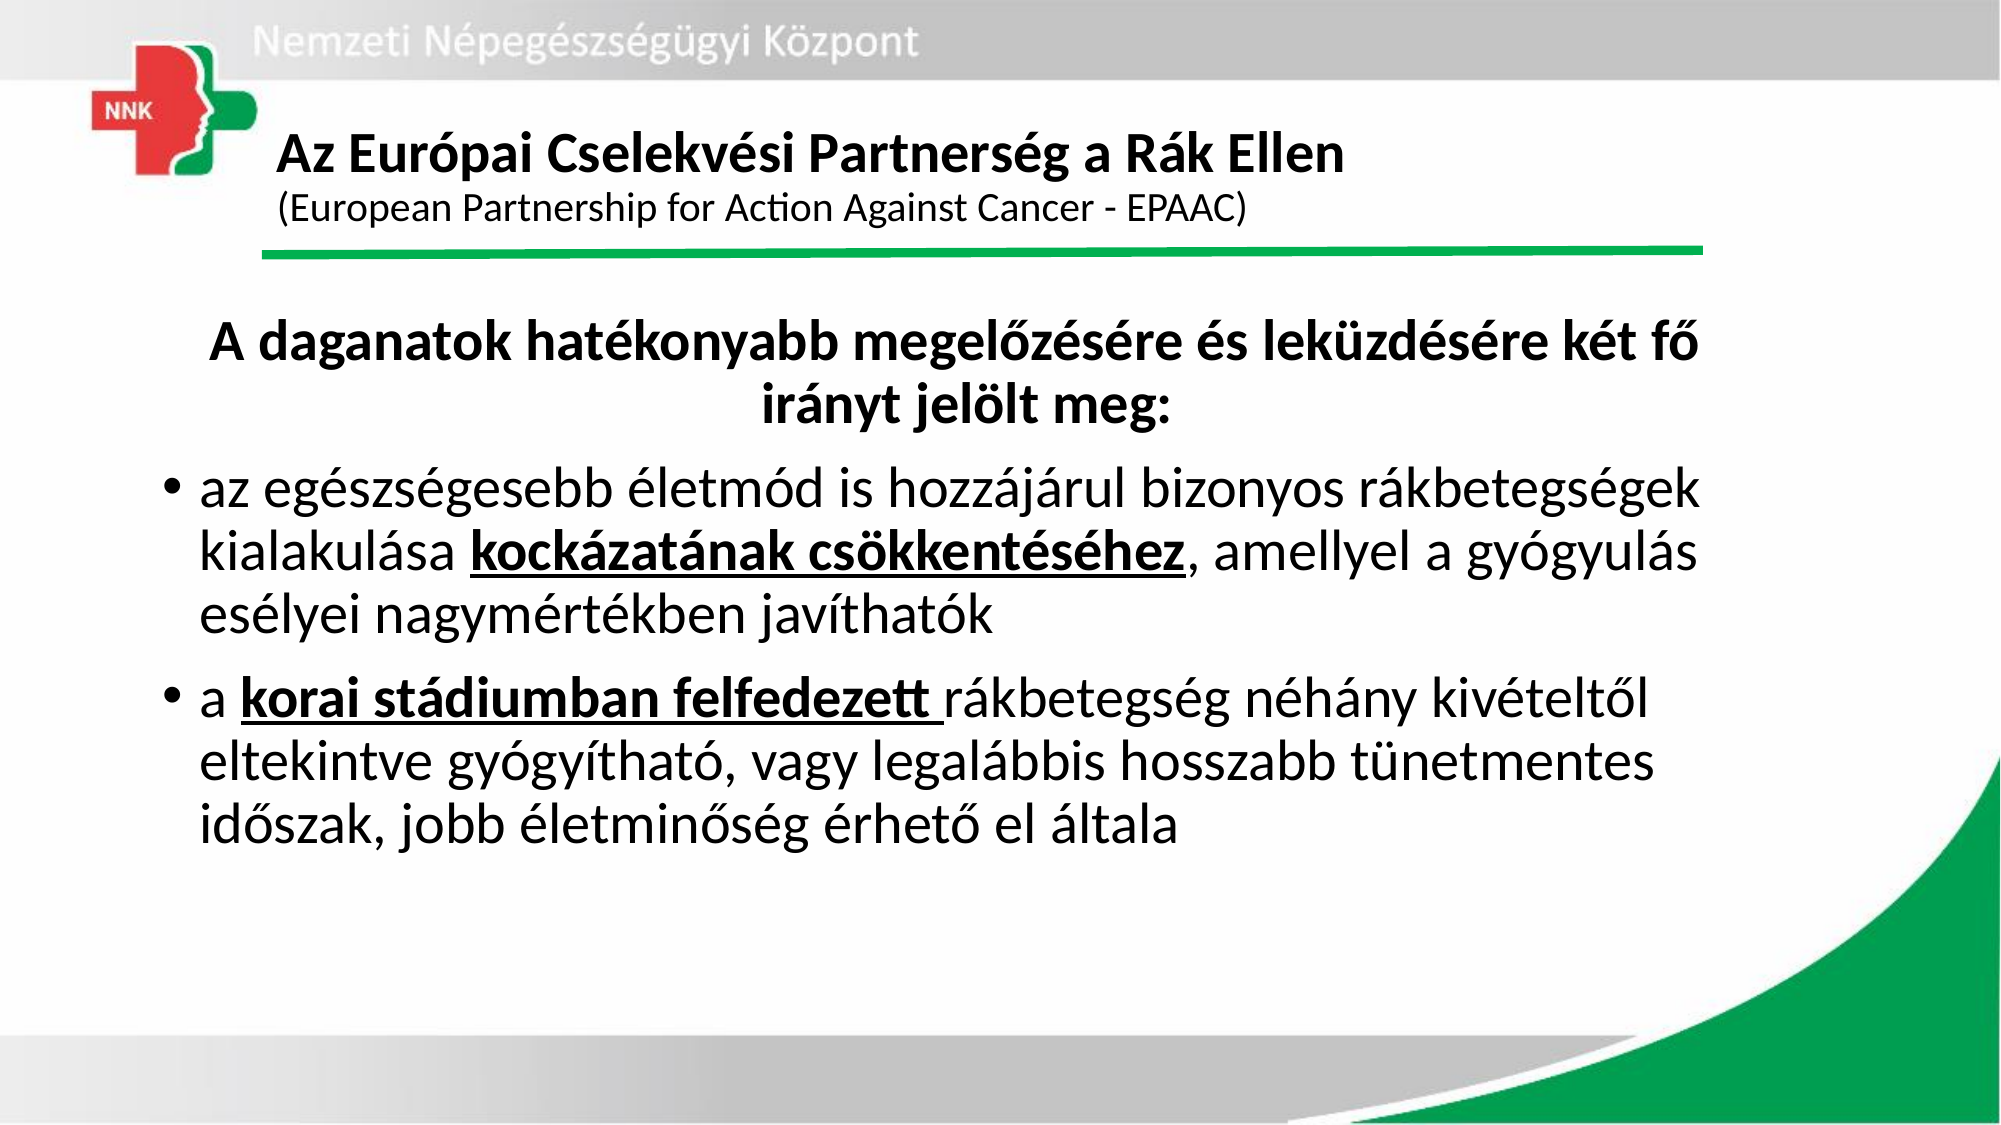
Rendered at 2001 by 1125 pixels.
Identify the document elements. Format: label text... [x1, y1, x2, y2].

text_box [261, 250, 1703, 255]
picture [0, 0, 2001, 1125]
title Az Európai Cselekvési Partnerség a Rák Ellen (European Partnership for Action Against Cancer - EPAAC) [261, 99, 1877, 303]
list A daganatok hatékonyabb megelőzésére és leküzdésére két fő irányt jelölt meg: az egészségesebb életmód is hozzájárul bizonyos rákbetegségek kialakulása kockázatának csökkentéséhez, amellyel a gyógyulás esélyei nagymértékben javíthatók a korai stádiumban felfedezett rákbetegség néhány kivételtől eltekintve gyógyítható, vagy legalábbis hosszabb tünetmentes időszak, jobb életminőség érhető el általa [147, 302, 1763, 1017]
